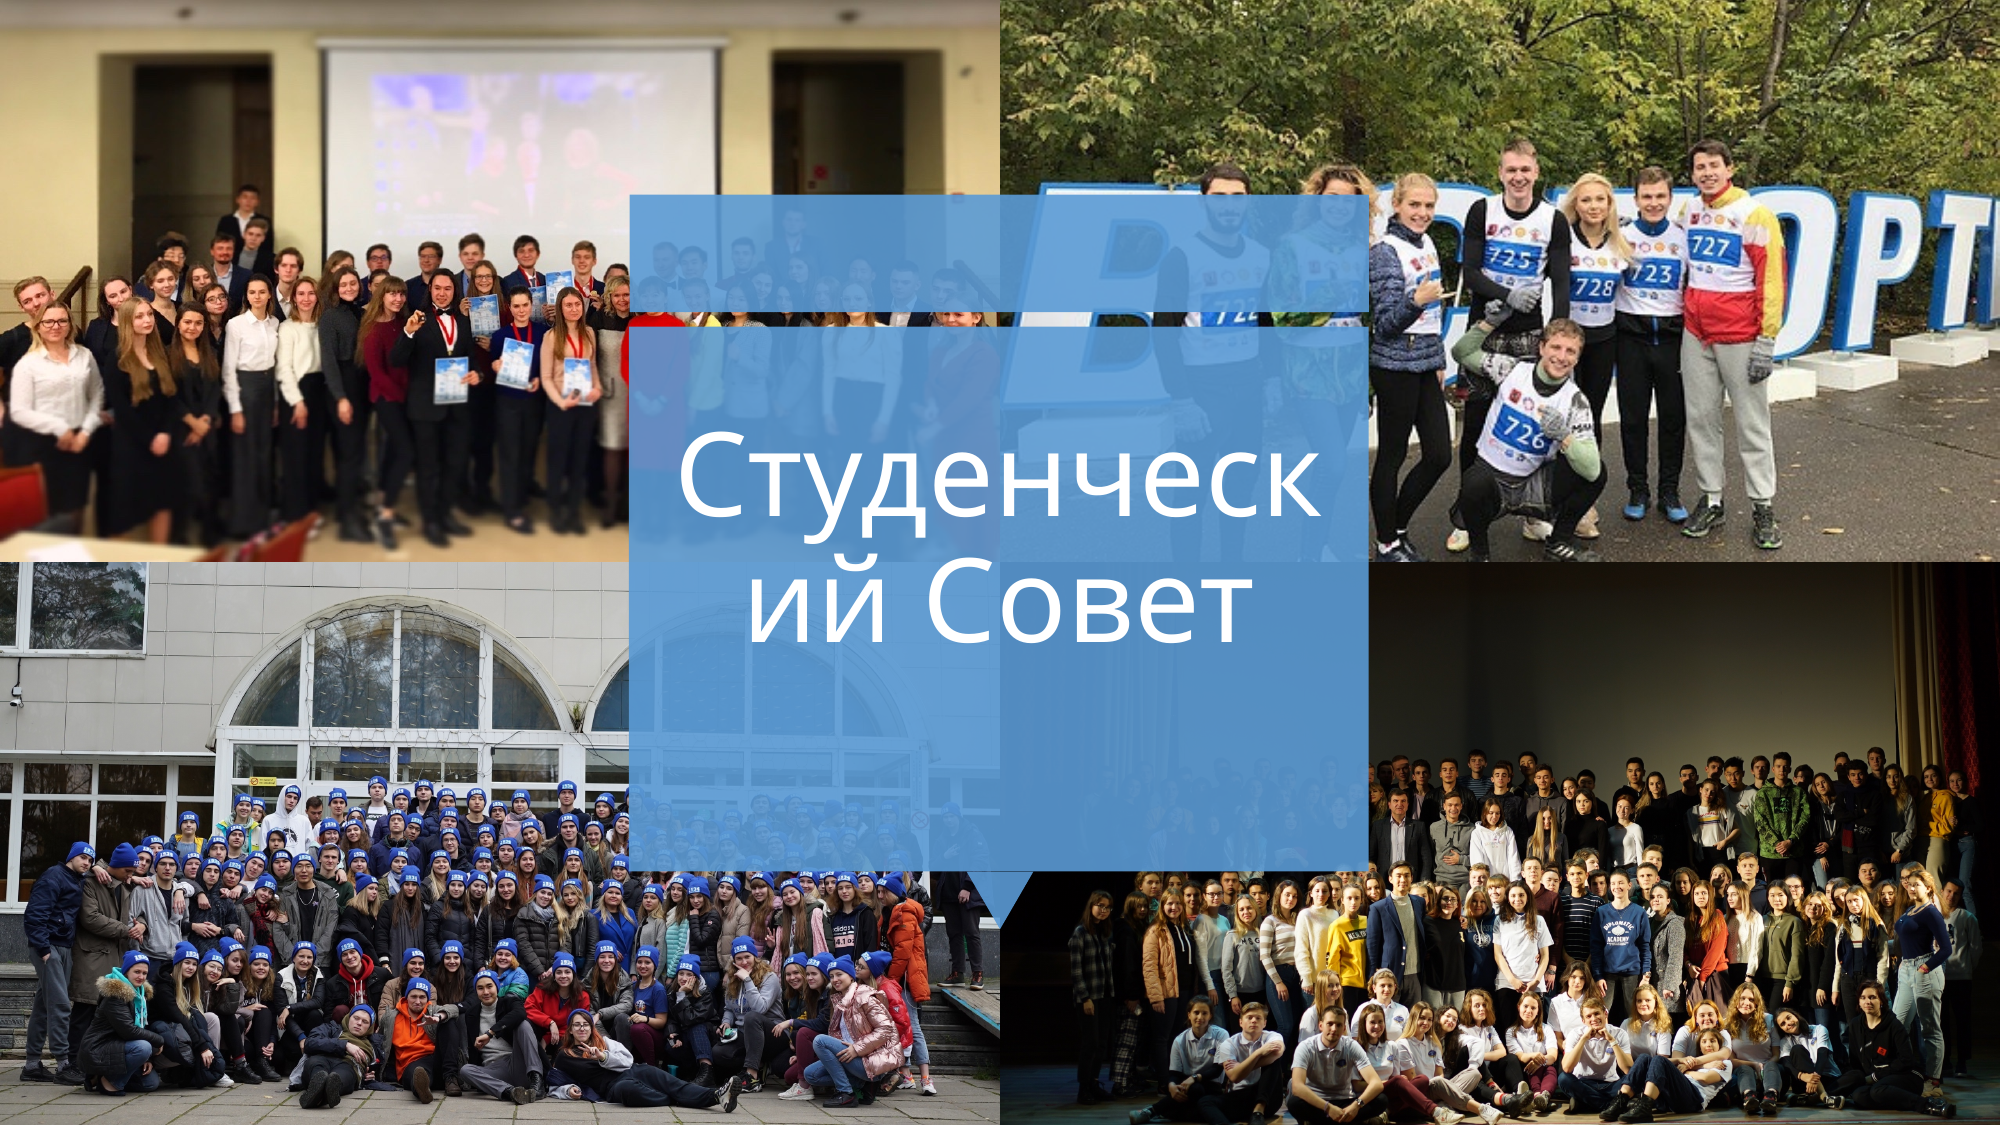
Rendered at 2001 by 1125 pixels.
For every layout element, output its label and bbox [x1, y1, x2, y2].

picture [0, 0, 2000, 1125]
text_box [628, 194, 1369, 930]
